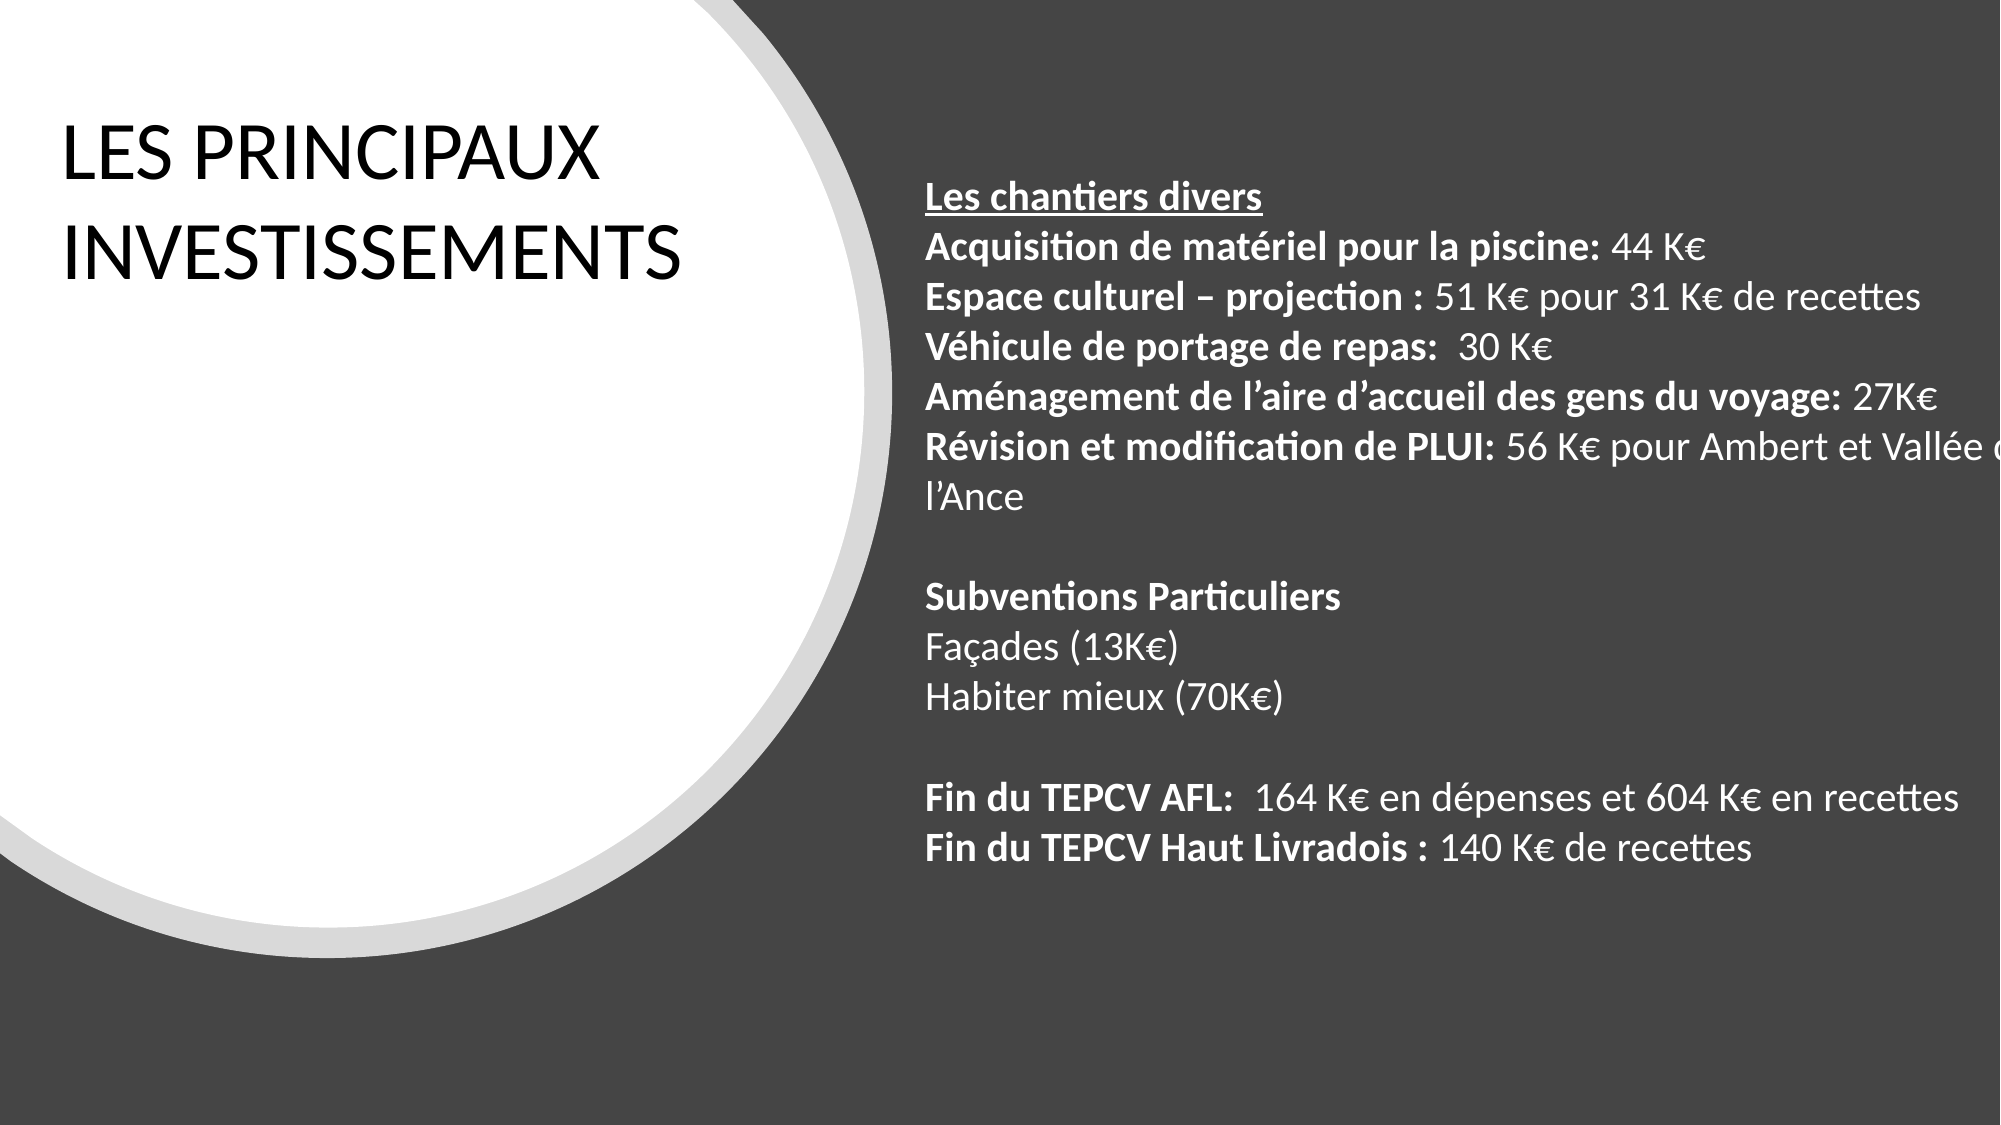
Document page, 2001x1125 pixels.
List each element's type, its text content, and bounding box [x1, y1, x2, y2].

text_box [0, 0, 866, 929]
text_box [697, 0, 805, 88]
text_box [0, 112, 894, 960]
text_box LES PRINCIPAUX INVESTISSEMENTS [46, 88, 819, 304]
text_box Les chantiers divers Acquisition de matériel pour la piscine: 44 K€ Espace culturel – projection : 51 K€ pour 31 K€ de recettes Véhicule de portage de repas: 30 K€ Aménagement de l’aire d’accueil des gens du voyage: 27K€ Révision et modification de PLUI: 56 K€ pour Ambert et Vallée de l’Ance Subventions Particuliers Façades (13K€) Habiter mieux (70K€) Fin du TEPCV AFL: 164 K€ en dépenses et 604 K€ en recettes Fin du TEPCV Haut Livradois : 140 K€ de recettes [910, 161, 2000, 877]
